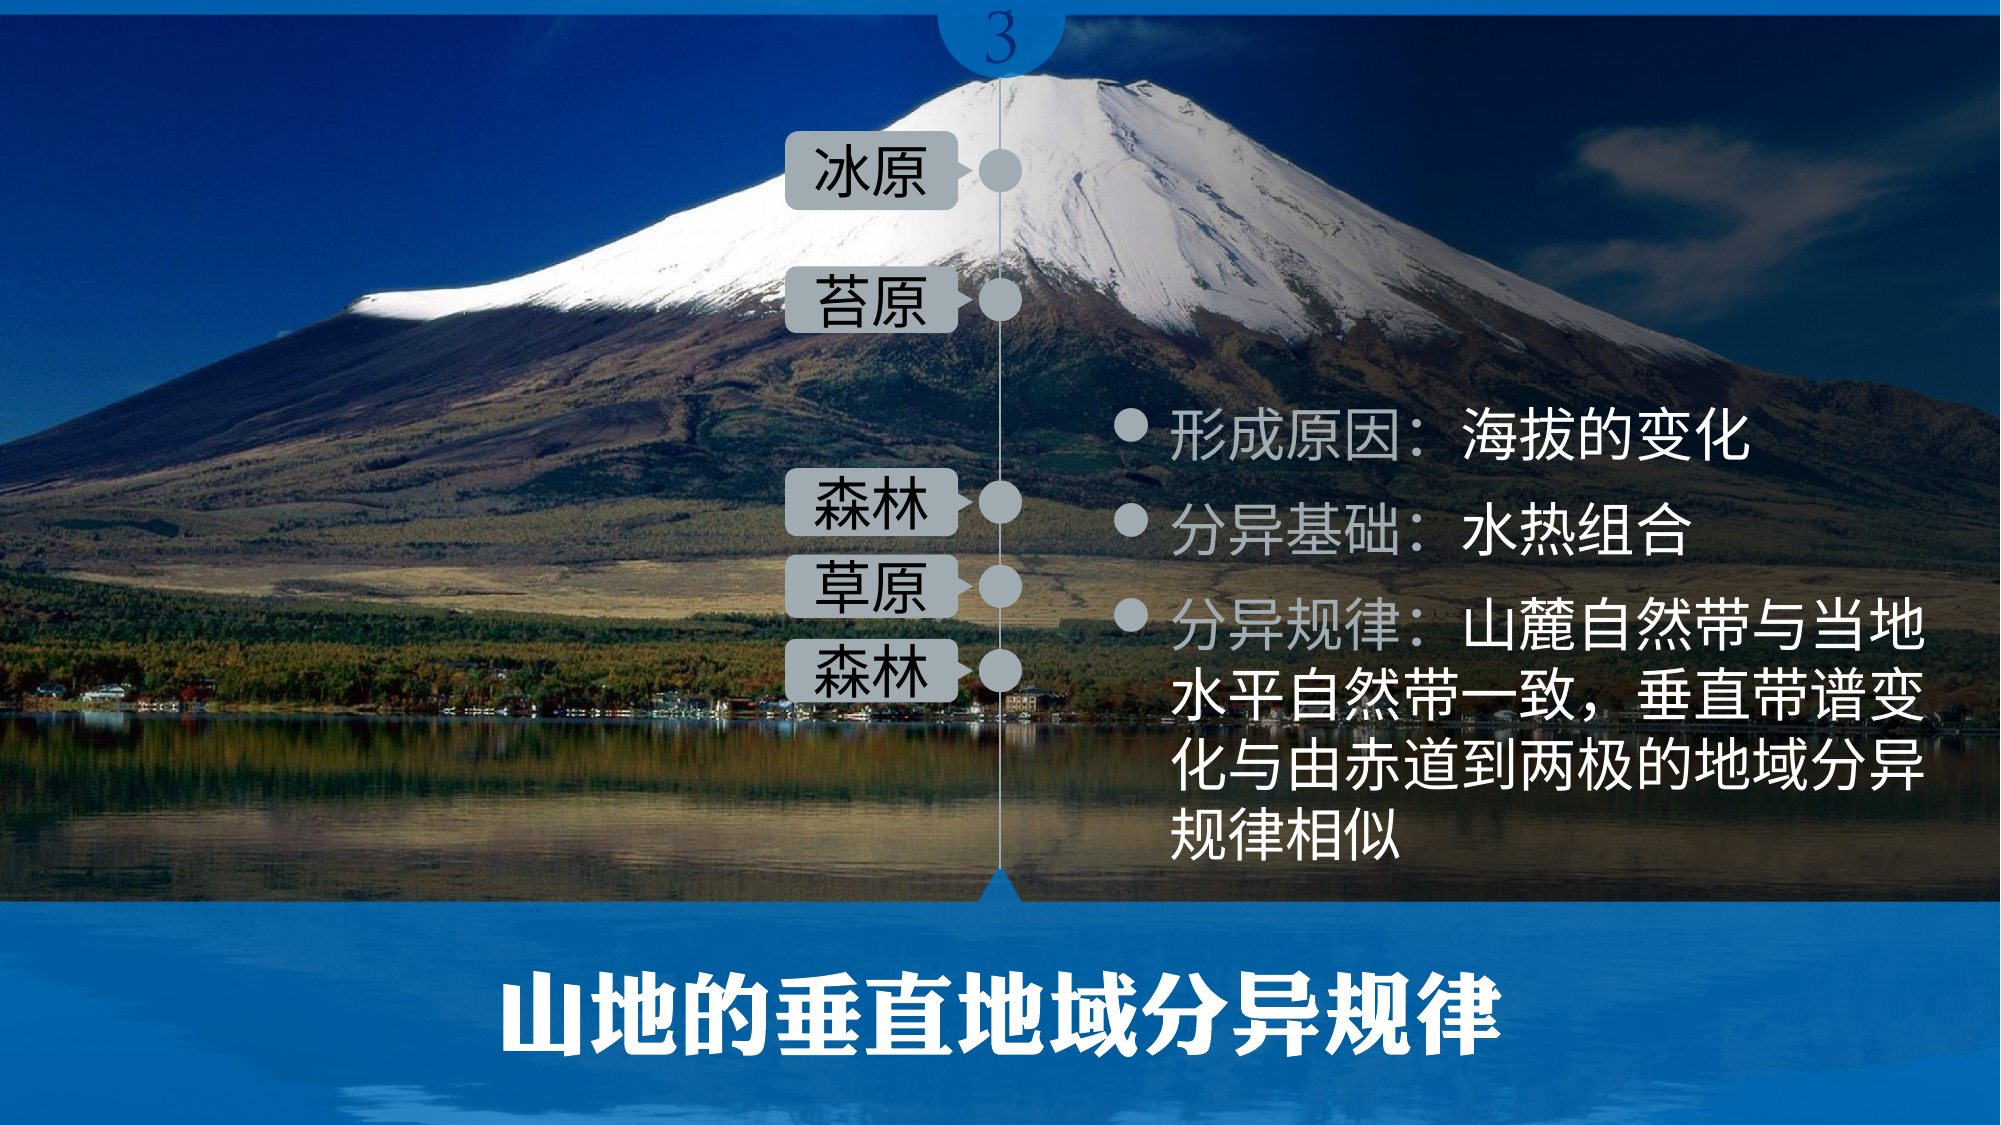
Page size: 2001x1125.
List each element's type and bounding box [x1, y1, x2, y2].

text_box [784, 467, 1023, 537]
picture [0, 0, 2000, 1125]
text_box [784, 638, 1023, 703]
text_box [784, 554, 1023, 619]
text_box [784, 266, 1023, 334]
text_box [784, 130, 1023, 211]
